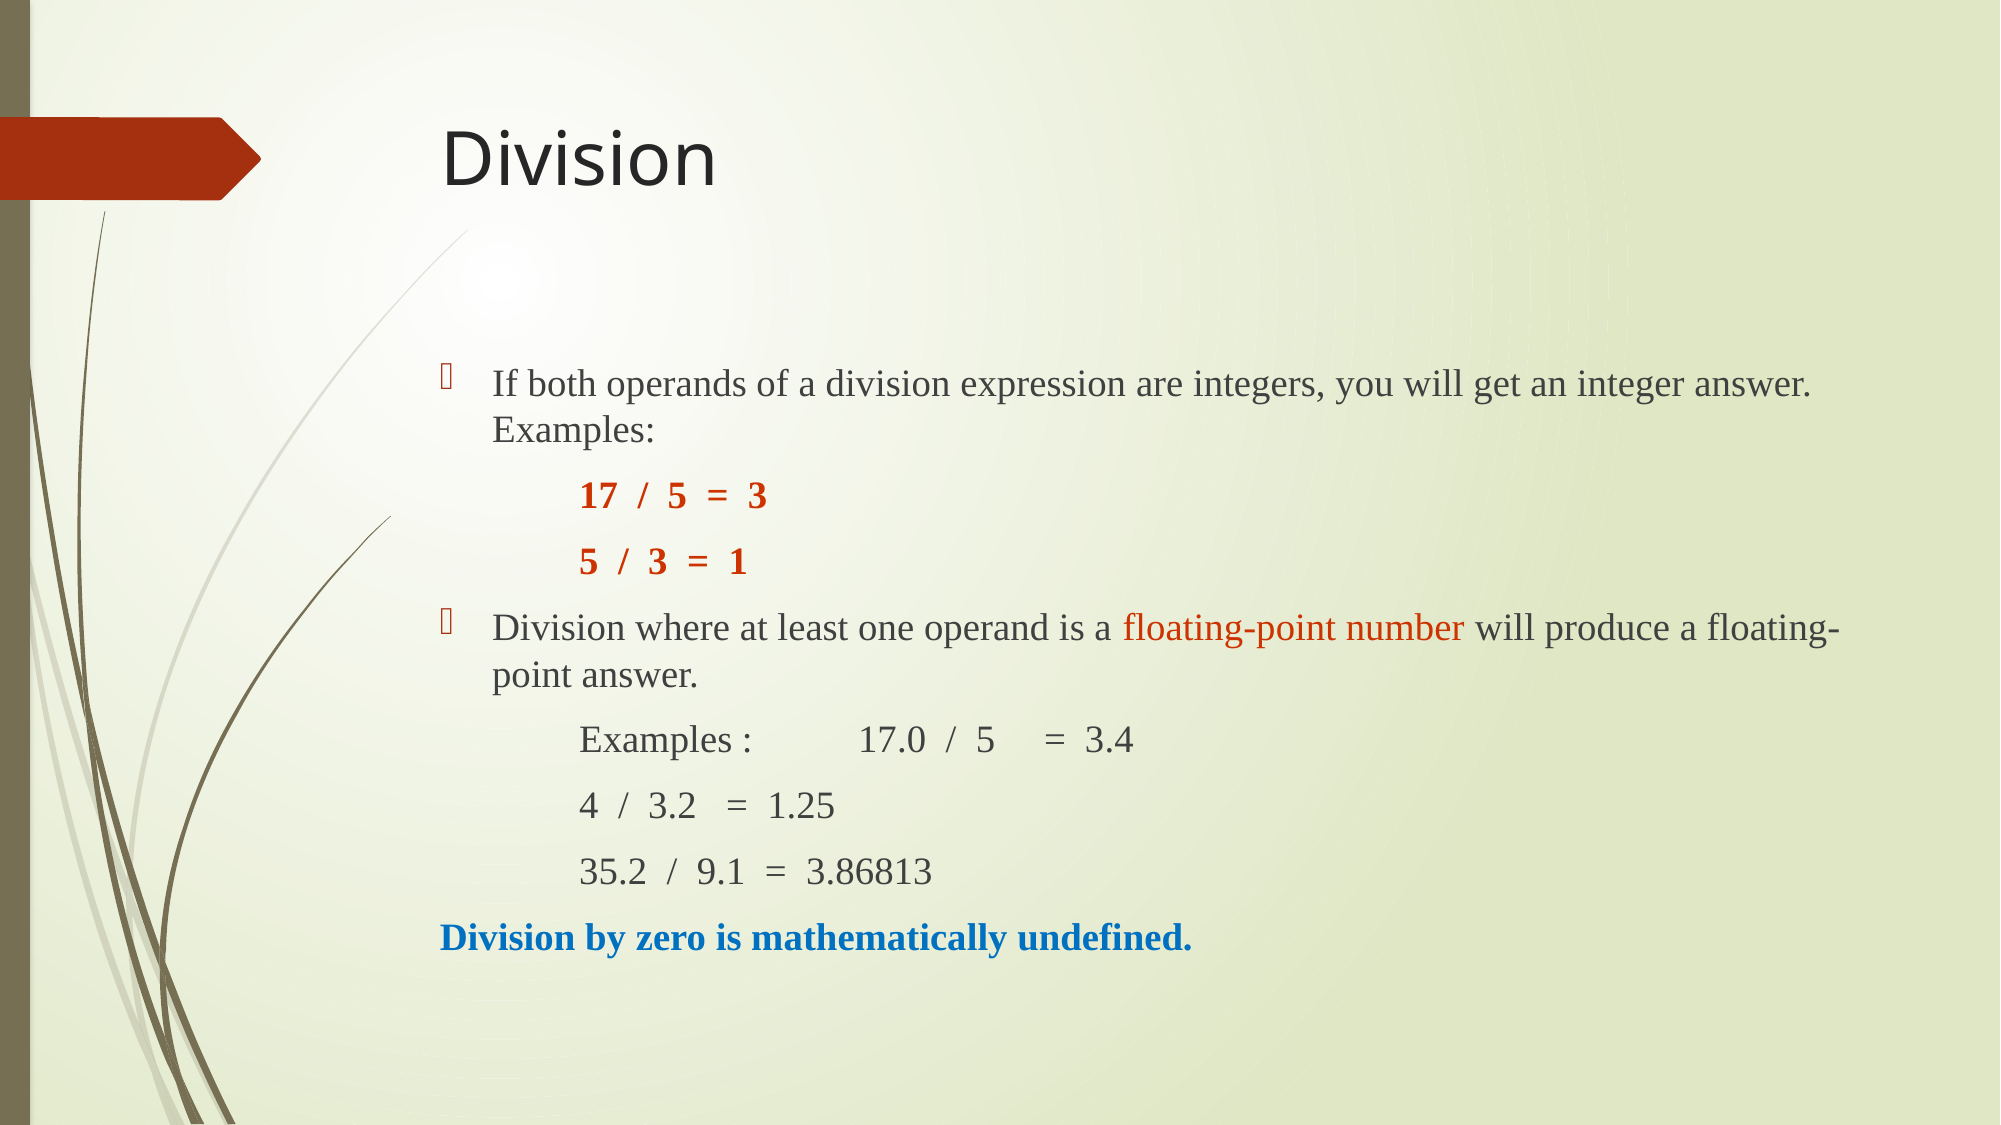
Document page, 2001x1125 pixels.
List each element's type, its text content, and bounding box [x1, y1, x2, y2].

title Division [425, 102, 1888, 313]
list If both operands of a division expression are integers, you will get an integer answer. Examples: 17 / 5 = 3 5 / 3 = 1 Division where at least one operand is a floating-point number will produce a floating-point answer. Examples : 17.0 / 5 = 3.4 4 / 3.2 = 1.25 35.2 / 9.1 = 3.86813 Division by zero is mathematically undefined. [424, 350, 1888, 970]
